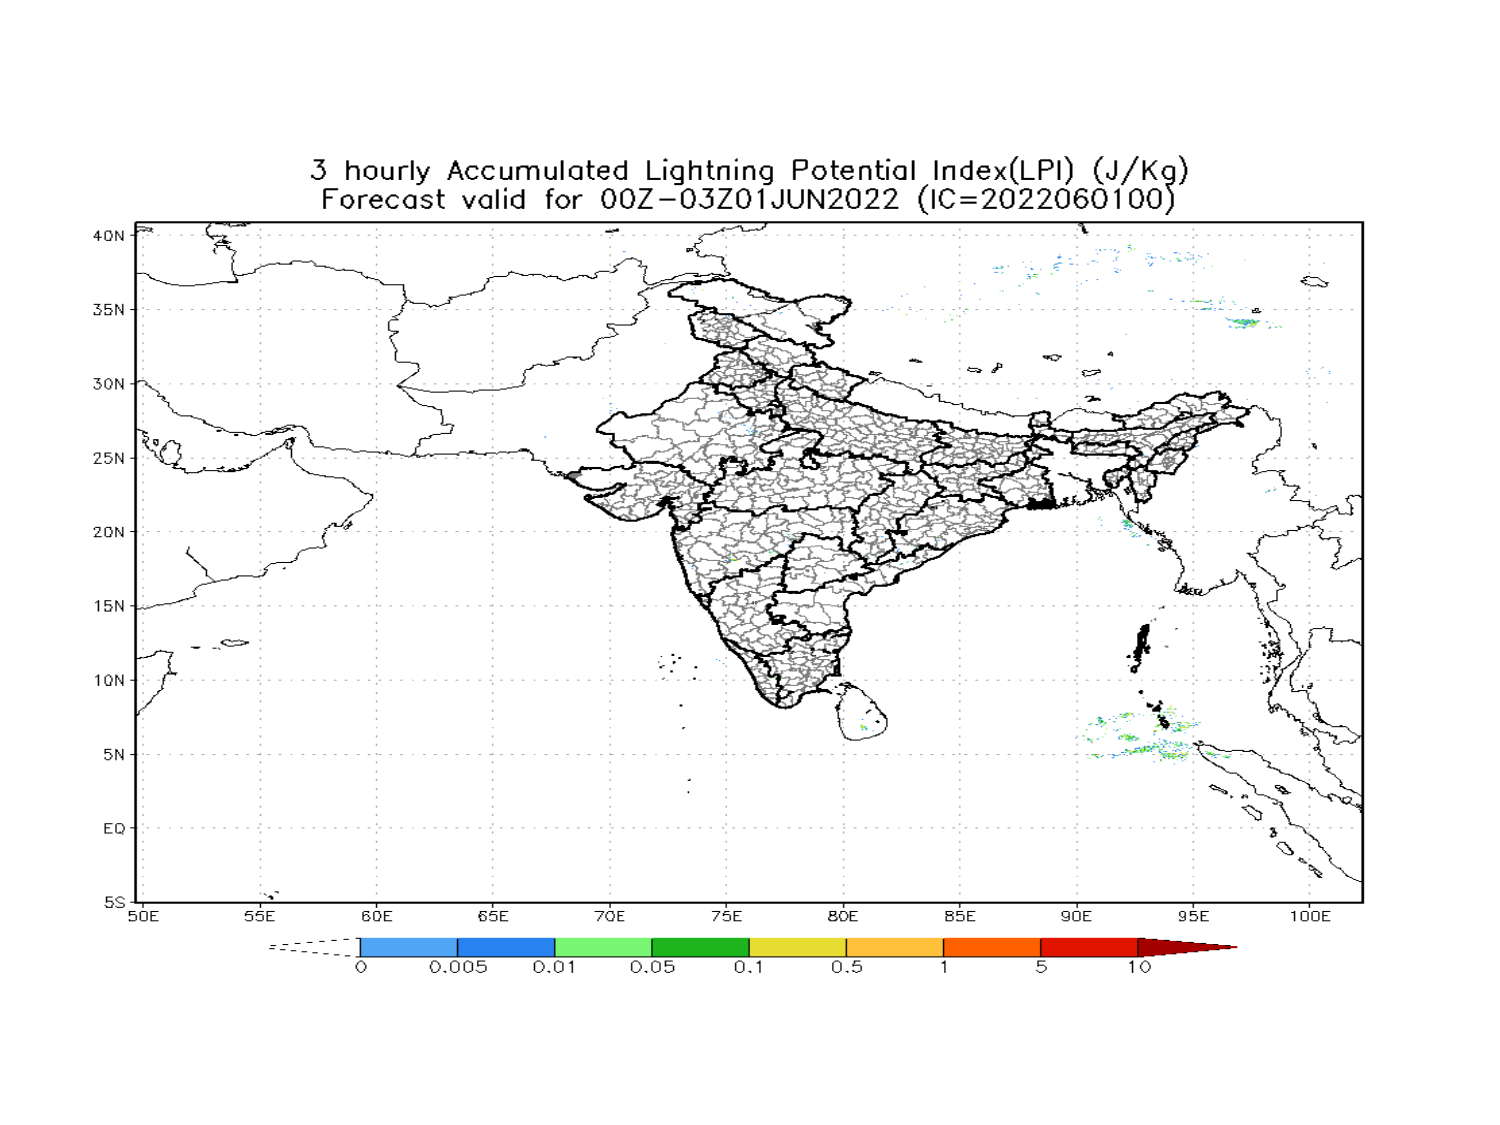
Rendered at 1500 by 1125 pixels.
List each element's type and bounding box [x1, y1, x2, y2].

picture [74, 149, 1426, 976]
